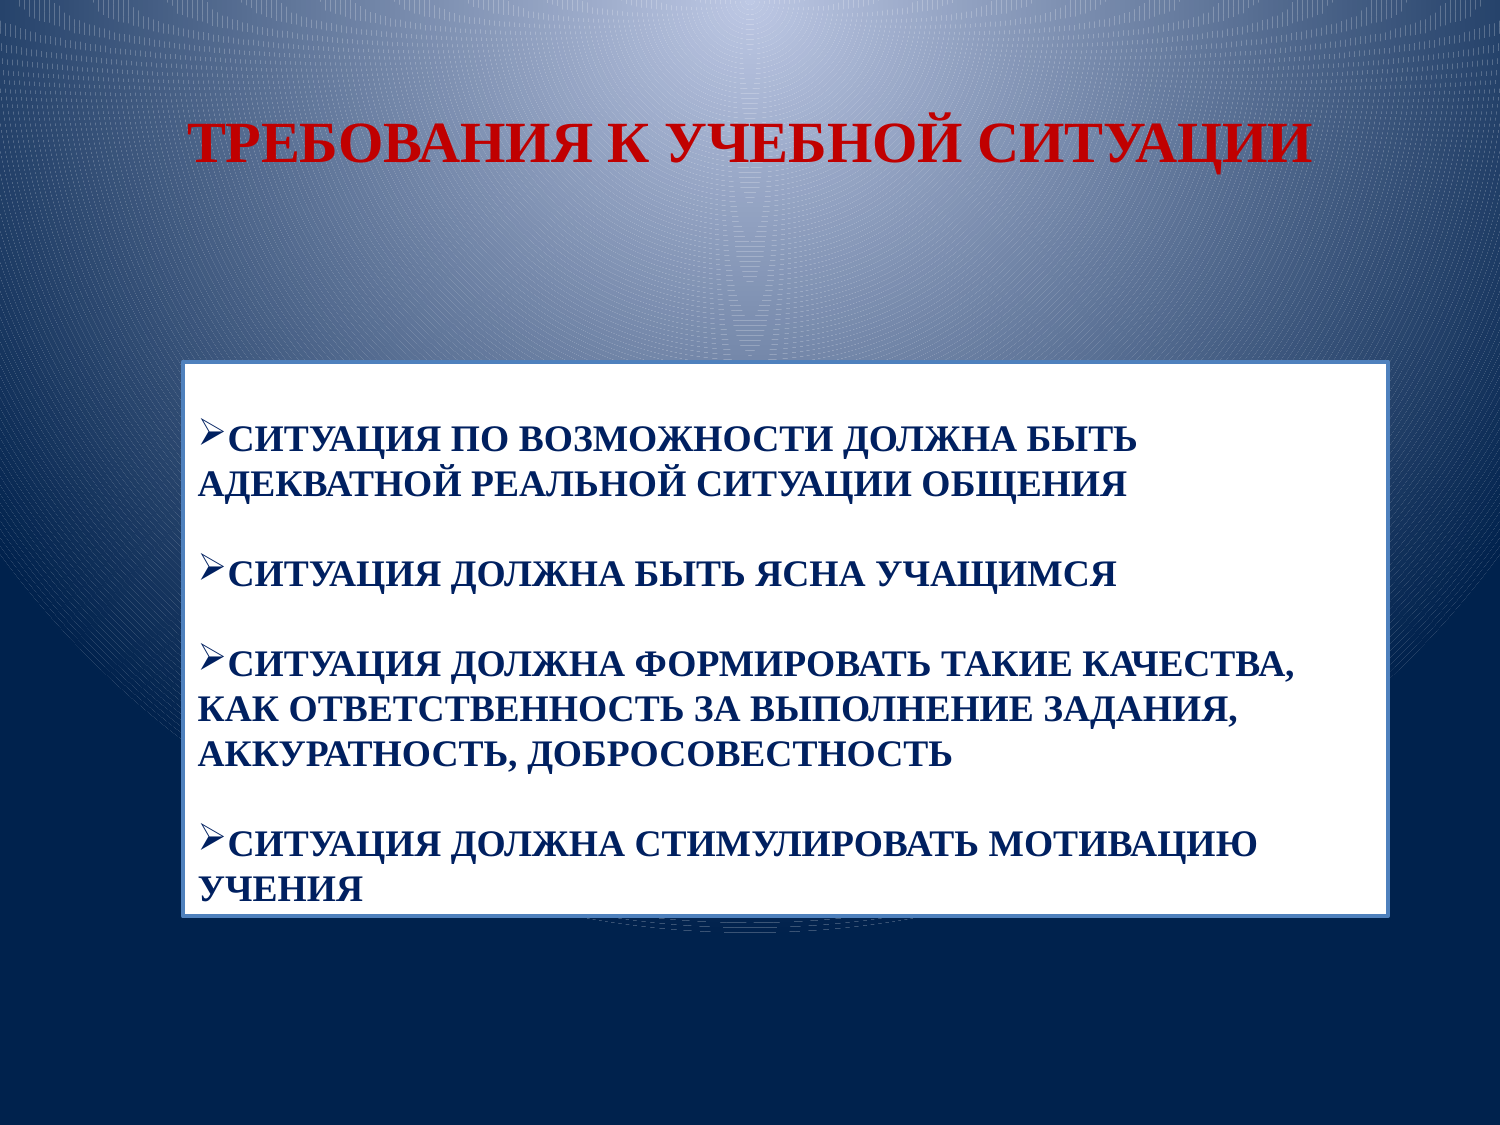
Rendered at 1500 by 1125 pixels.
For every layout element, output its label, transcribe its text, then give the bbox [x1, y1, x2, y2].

title ТРЕБОВАНИЯ К УЧЕБНОЙ СИТУАЦИИ [75, 45, 1425, 233]
text_box СИТУАЦИЯ ПО ВОЗМОЖНОСТИ ДОЛЖНА БЫТЬ АДЕКВАТНОЙ РЕАЛЬНОЙ СИТУАЦИИ ОБЩЕНИЯ СИТУАЦИЯ ДОЛЖНА БЫТЬ ЯСНА УЧАЩИМСЯ СИТУАЦИЯ ДОЛЖНА ФОРМИРОВАТЬ ТАКИЕ КАЧЕСТВА, КАК ОТВЕТСТВЕННОСТЬ ЗА ВЫПОЛНЕНИЕ ЗАДАНИЯ, АККУРАТНОСТЬ, ДОБРОСОВЕСТНОСТЬ СИТУАЦИЯ ДОЛЖНА СТИМУЛИРОВАТЬ МОТИВАЦИЮ УЧЕНИЯ [181, 360, 1390, 918]
